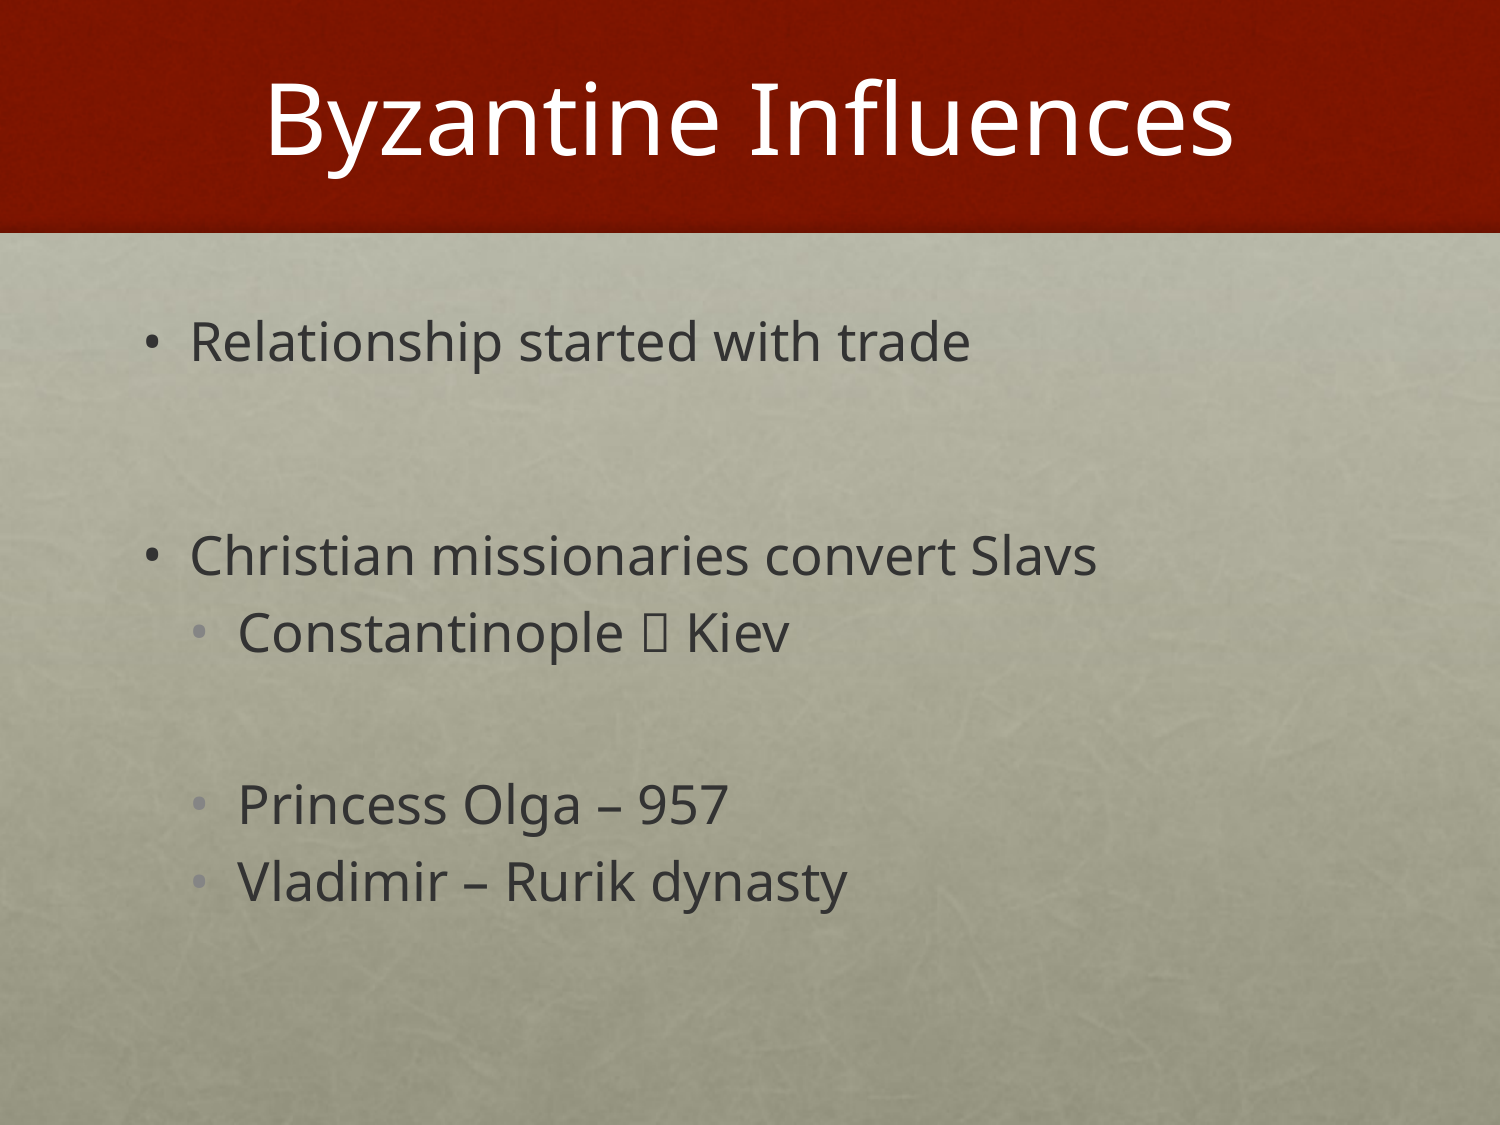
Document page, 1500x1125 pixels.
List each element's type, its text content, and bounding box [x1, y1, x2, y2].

picture [0, 214, 1500, 1125]
title Byzantine Influences [127, 10, 1372, 221]
list Relationship started with trade Christian missionaries convert Slavs Constantinople  Kiev Princess Olga – 957 Vladimir – Rurik dynasty [127, 299, 1372, 1005]
